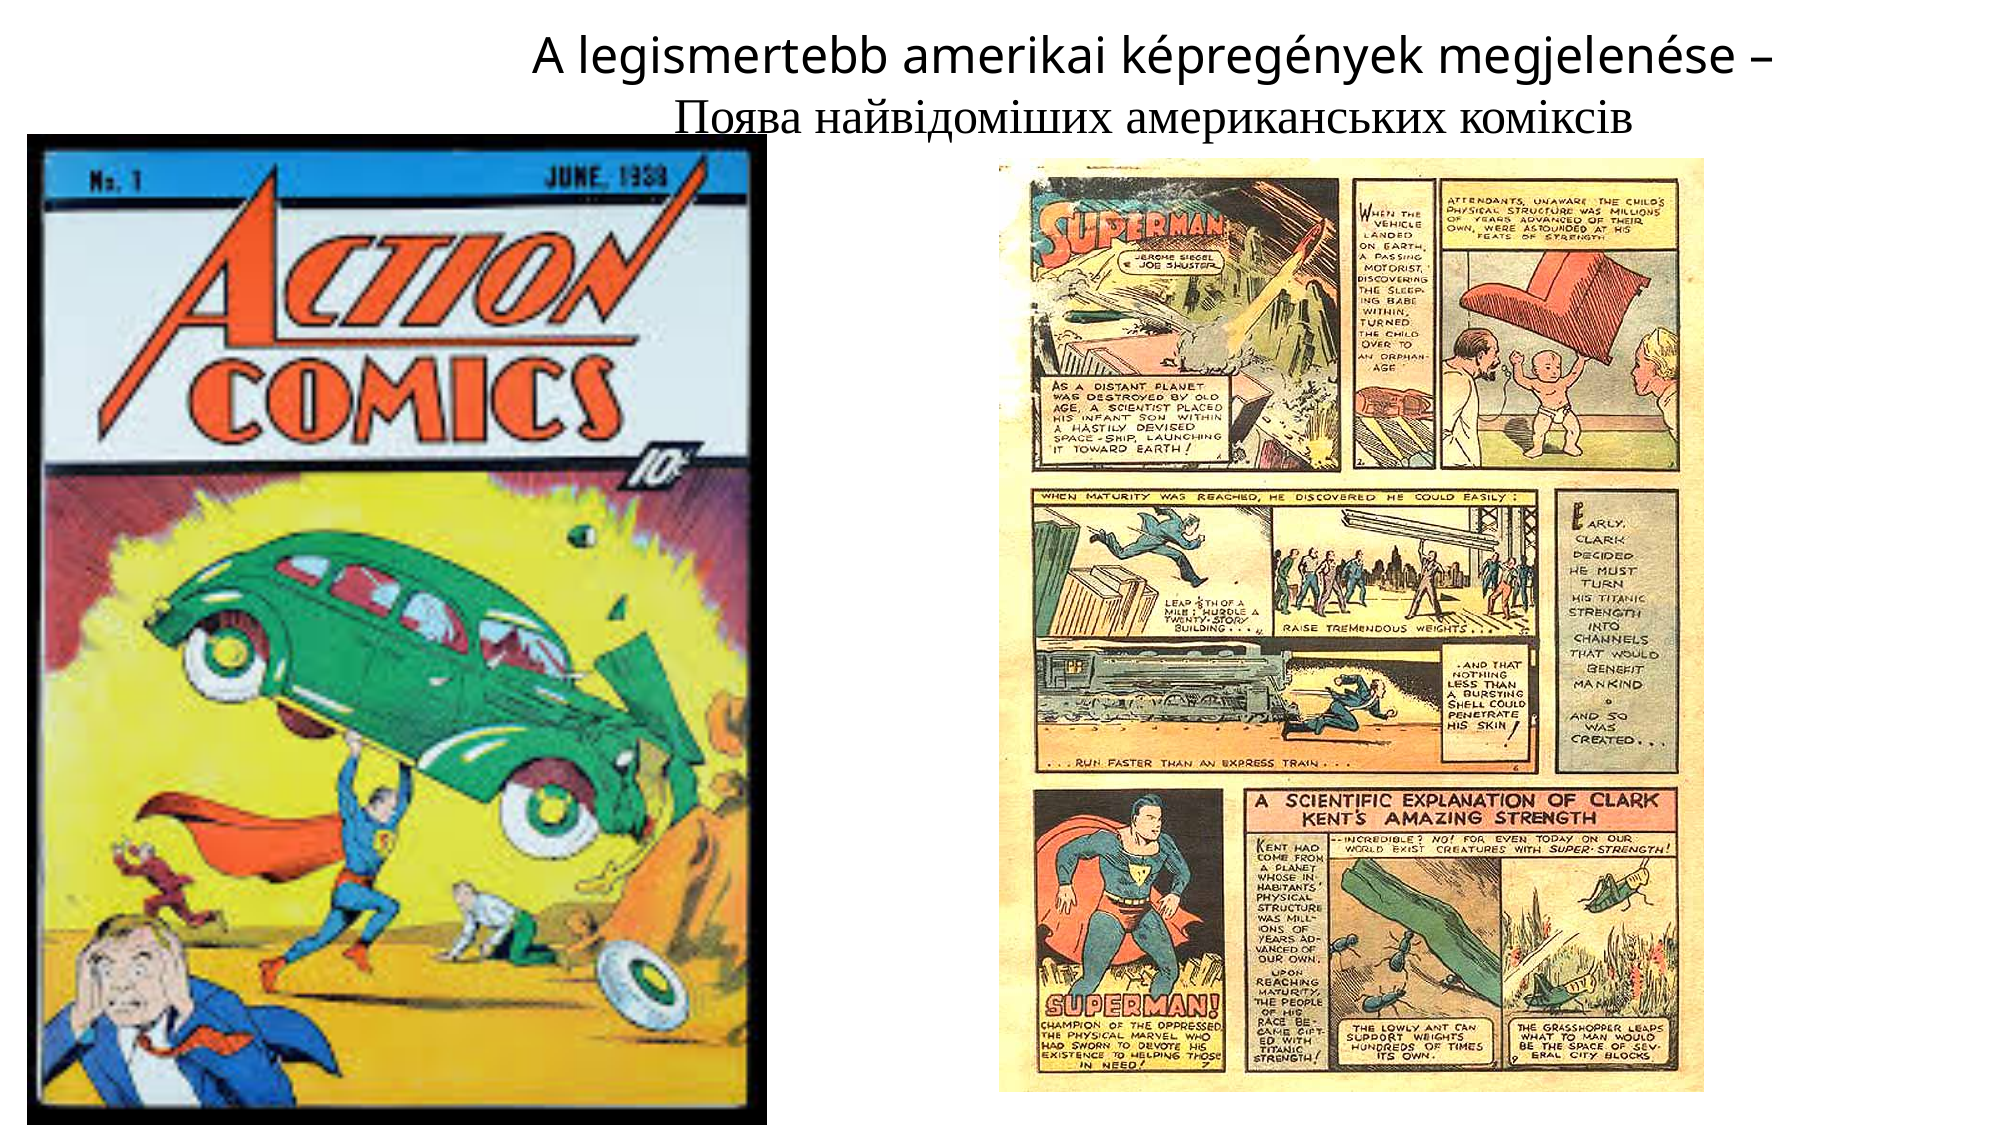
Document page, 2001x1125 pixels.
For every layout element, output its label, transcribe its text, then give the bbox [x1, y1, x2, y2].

picture [27, 134, 767, 1125]
picture [999, 158, 1704, 1093]
text_box A legismertebb amerikai képregények megjelenése – Поява найвідоміших американських коміксів [501, 16, 1807, 152]
